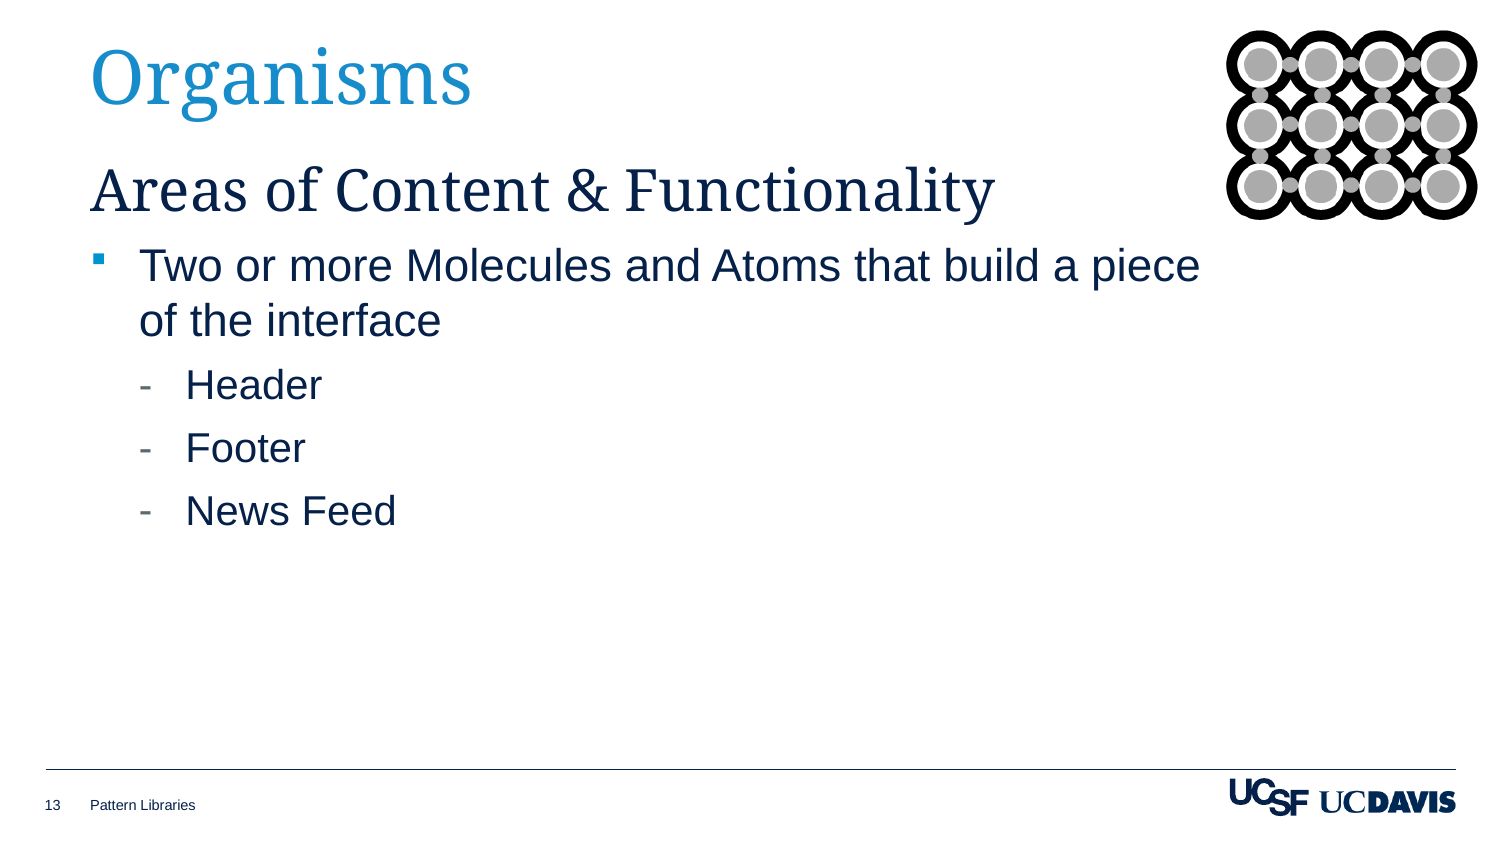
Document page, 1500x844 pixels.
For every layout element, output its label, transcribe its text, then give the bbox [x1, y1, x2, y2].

title Organisms [74, 52, 1215, 128]
slide_number 13 [44, 793, 85, 814]
picture [1317, 787, 1456, 815]
list Areas of Content & Functionality Two or more Molecules and Atoms that build a piece of the interface Header Footer News Feed [75, 145, 1267, 711]
picture [1220, 0, 1479, 246]
footer Pattern Libraries [89, 796, 798, 813]
